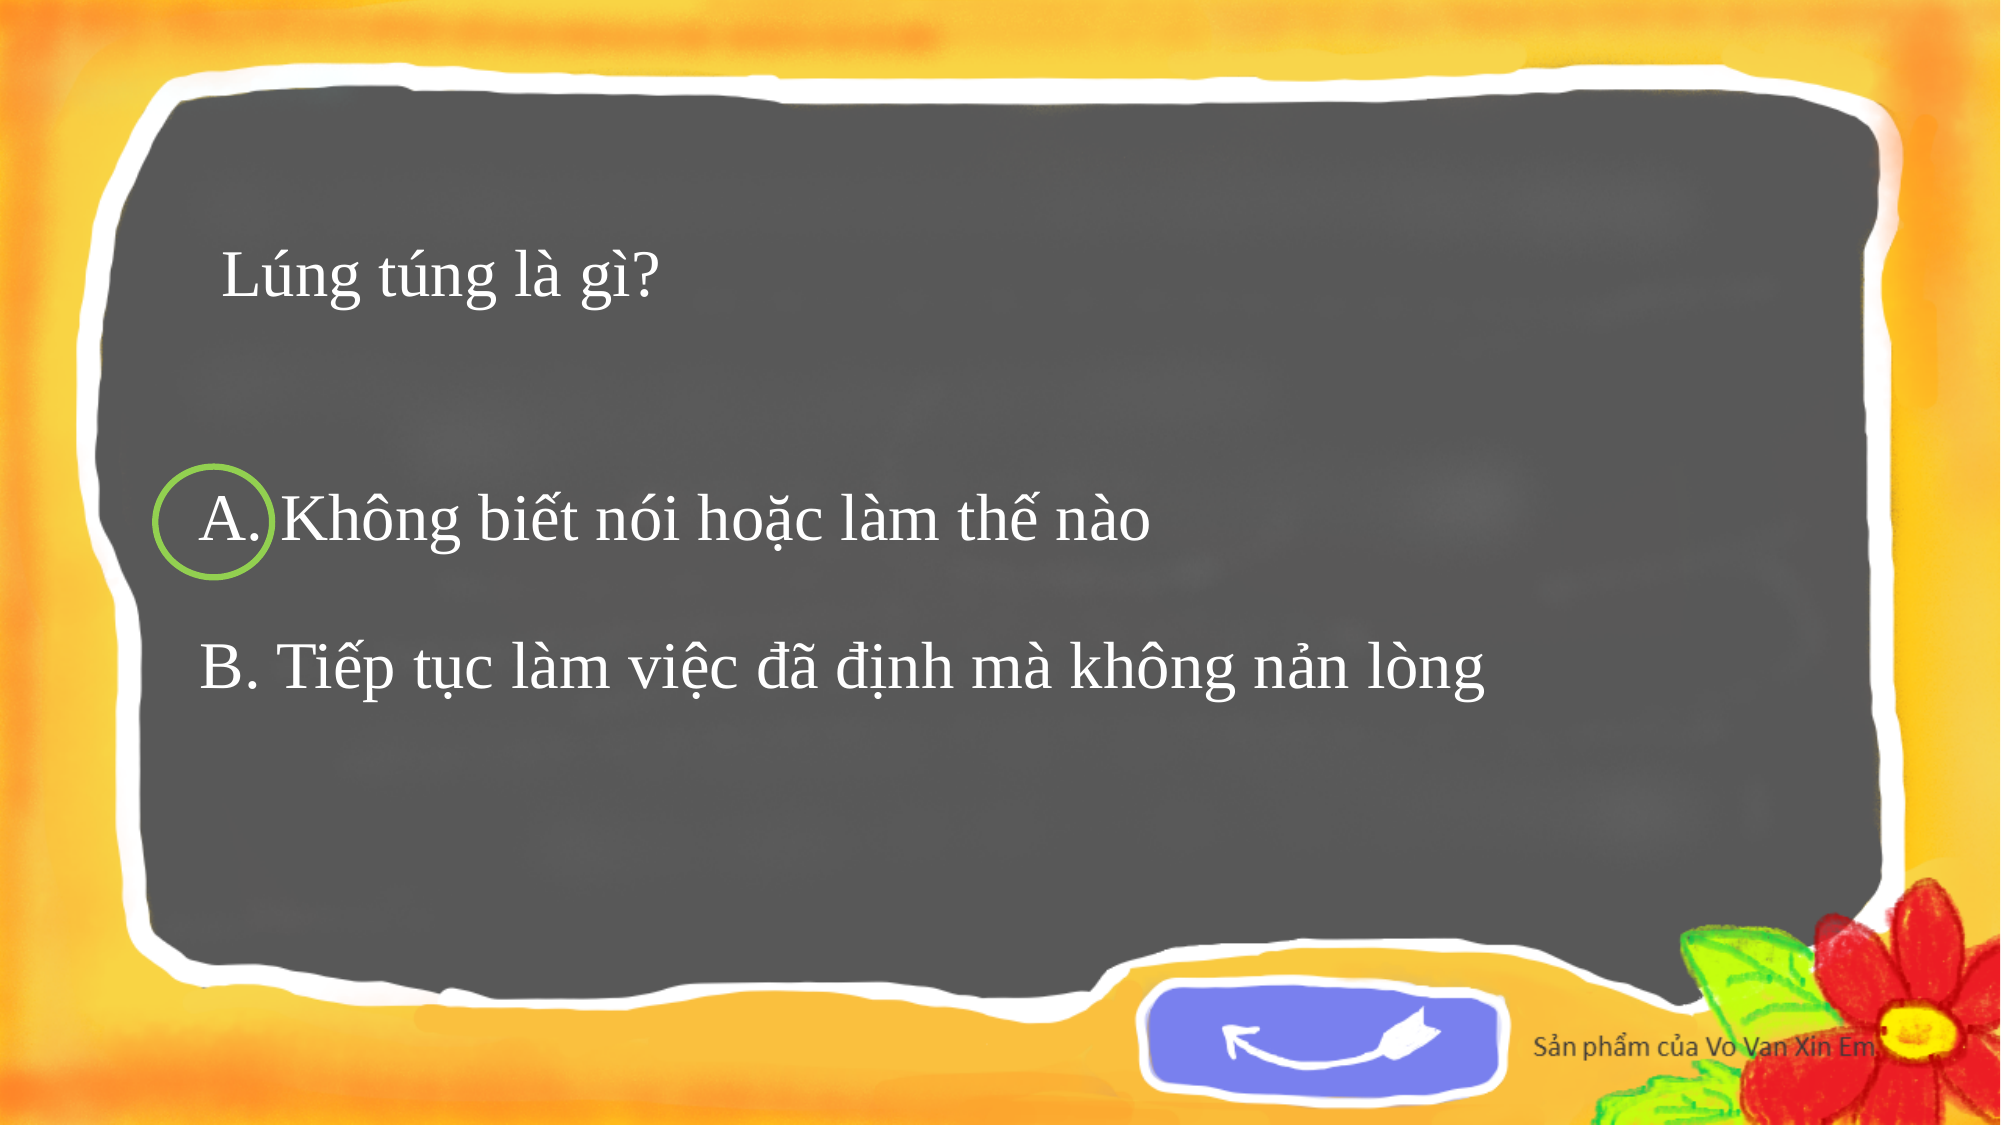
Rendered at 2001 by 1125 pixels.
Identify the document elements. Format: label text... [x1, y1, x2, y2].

text_box B. Tiếp tục làm việc đã định mà không nản lòng [184, 615, 1503, 710]
text_box Lúng túng là gì? [206, 222, 677, 317]
text_box [154, 465, 274, 579]
text_box A. Không biết nói hoặc làm thế nào [227, 466, 1169, 562]
text_box [1144, 991, 1501, 1098]
picture [0, 0, 2001, 1125]
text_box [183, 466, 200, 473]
